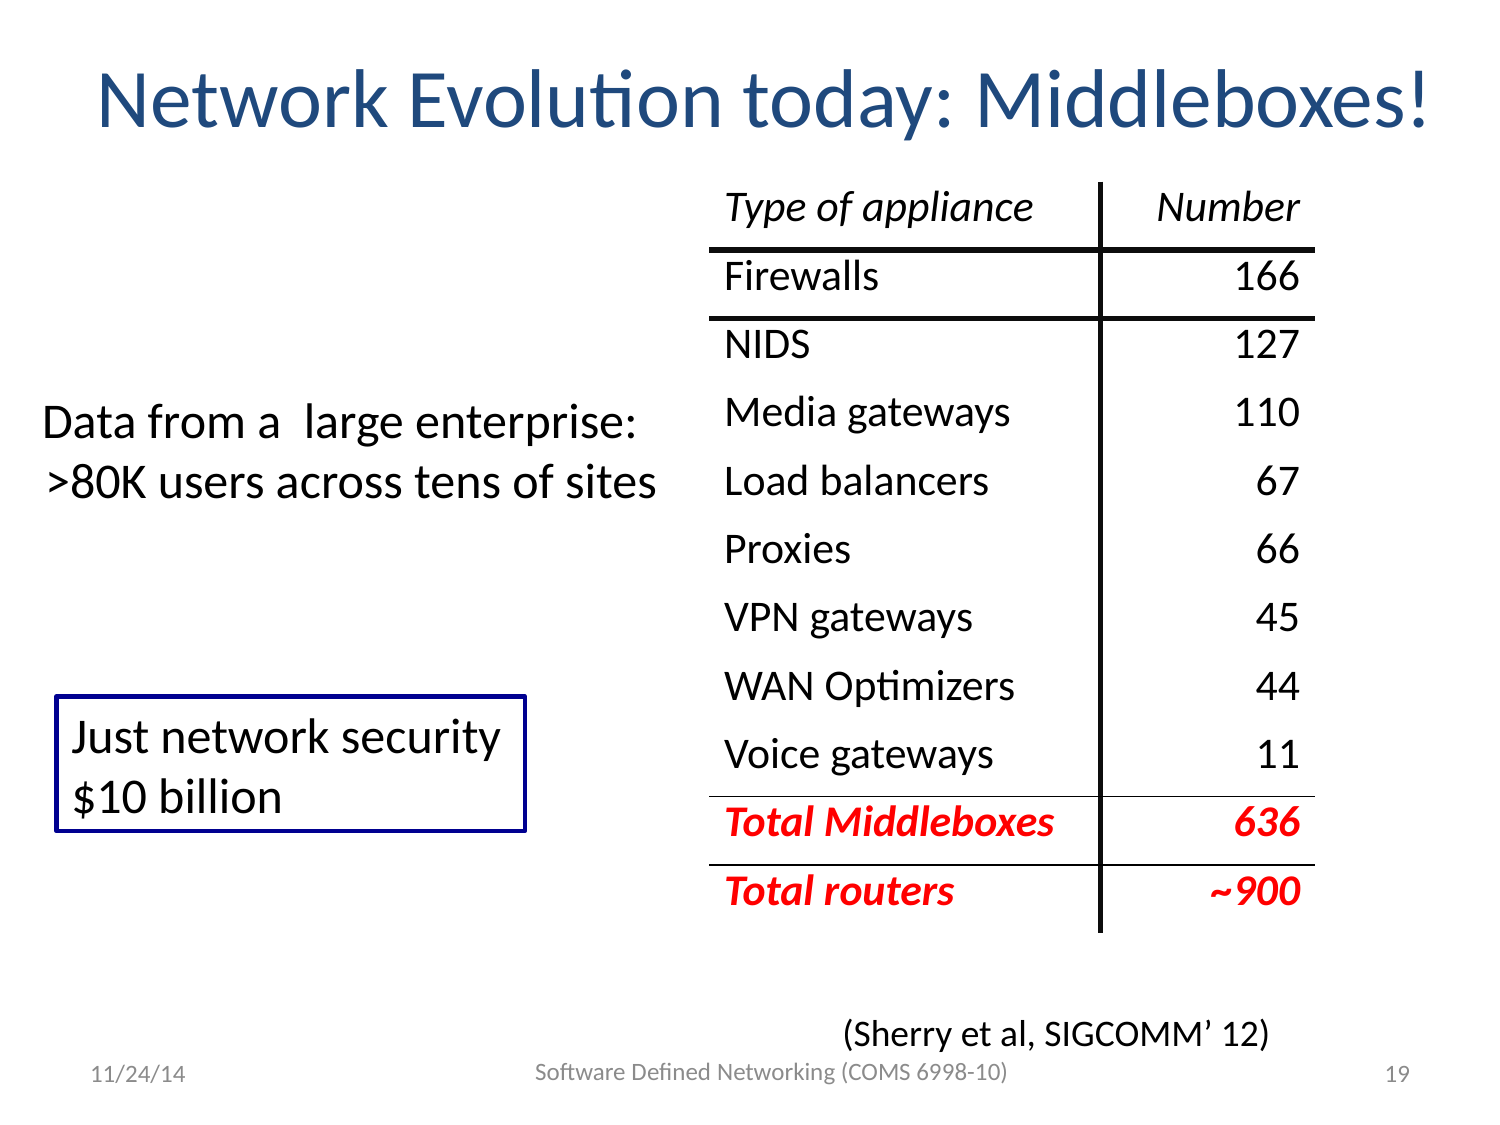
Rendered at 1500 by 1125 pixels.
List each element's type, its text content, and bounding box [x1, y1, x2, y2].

table_cell Total routers [709, 866, 1098, 933]
table_cell NIDS [709, 321, 1098, 387]
table_cell 110 [1103, 387, 1315, 455]
text_box Data from a large enterprise: >80K users across tens of sites [0, 380, 681, 516]
table_cell 44 [1103, 660, 1315, 728]
text_box (Sherry et al, SIGCOMM’ 12) [827, 1001, 1286, 1062]
table_cell VPN gateways [709, 592, 1098, 660]
table_cell 127 [1103, 321, 1315, 387]
table_cell Firewalls [709, 253, 1098, 316]
table_cell 11 [1103, 728, 1315, 796]
table_cell WAN Optimizers [709, 660, 1098, 728]
text_box Network Evolution today: Middleboxes! [74, 18, 1456, 169]
text_box Just network security $10 billion [54, 694, 527, 833]
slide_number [75, 1042, 425, 1103]
table_cell Total Middleboxes [709, 797, 1098, 864]
table_cell Voice gateways [709, 728, 1098, 796]
table_header Type of appliance [709, 182, 1098, 247]
table_cell 166 [1103, 253, 1315, 316]
table_cell 636 [1103, 797, 1315, 864]
table_cell Proxies [709, 523, 1098, 592]
table_header Number [1103, 182, 1315, 247]
table_cell 45 [1103, 592, 1315, 660]
table_cell 66 [1103, 523, 1315, 592]
table_cell ~900 [1103, 866, 1315, 933]
footer Software Defined Networking (COMS 6998-10) [512, 1037, 1038, 1103]
slide_number 19 [1074, 1042, 1425, 1103]
table_cell 67 [1103, 455, 1315, 523]
table_cell Media gateways [709, 387, 1098, 455]
table_cell Load balancers [709, 455, 1098, 523]
